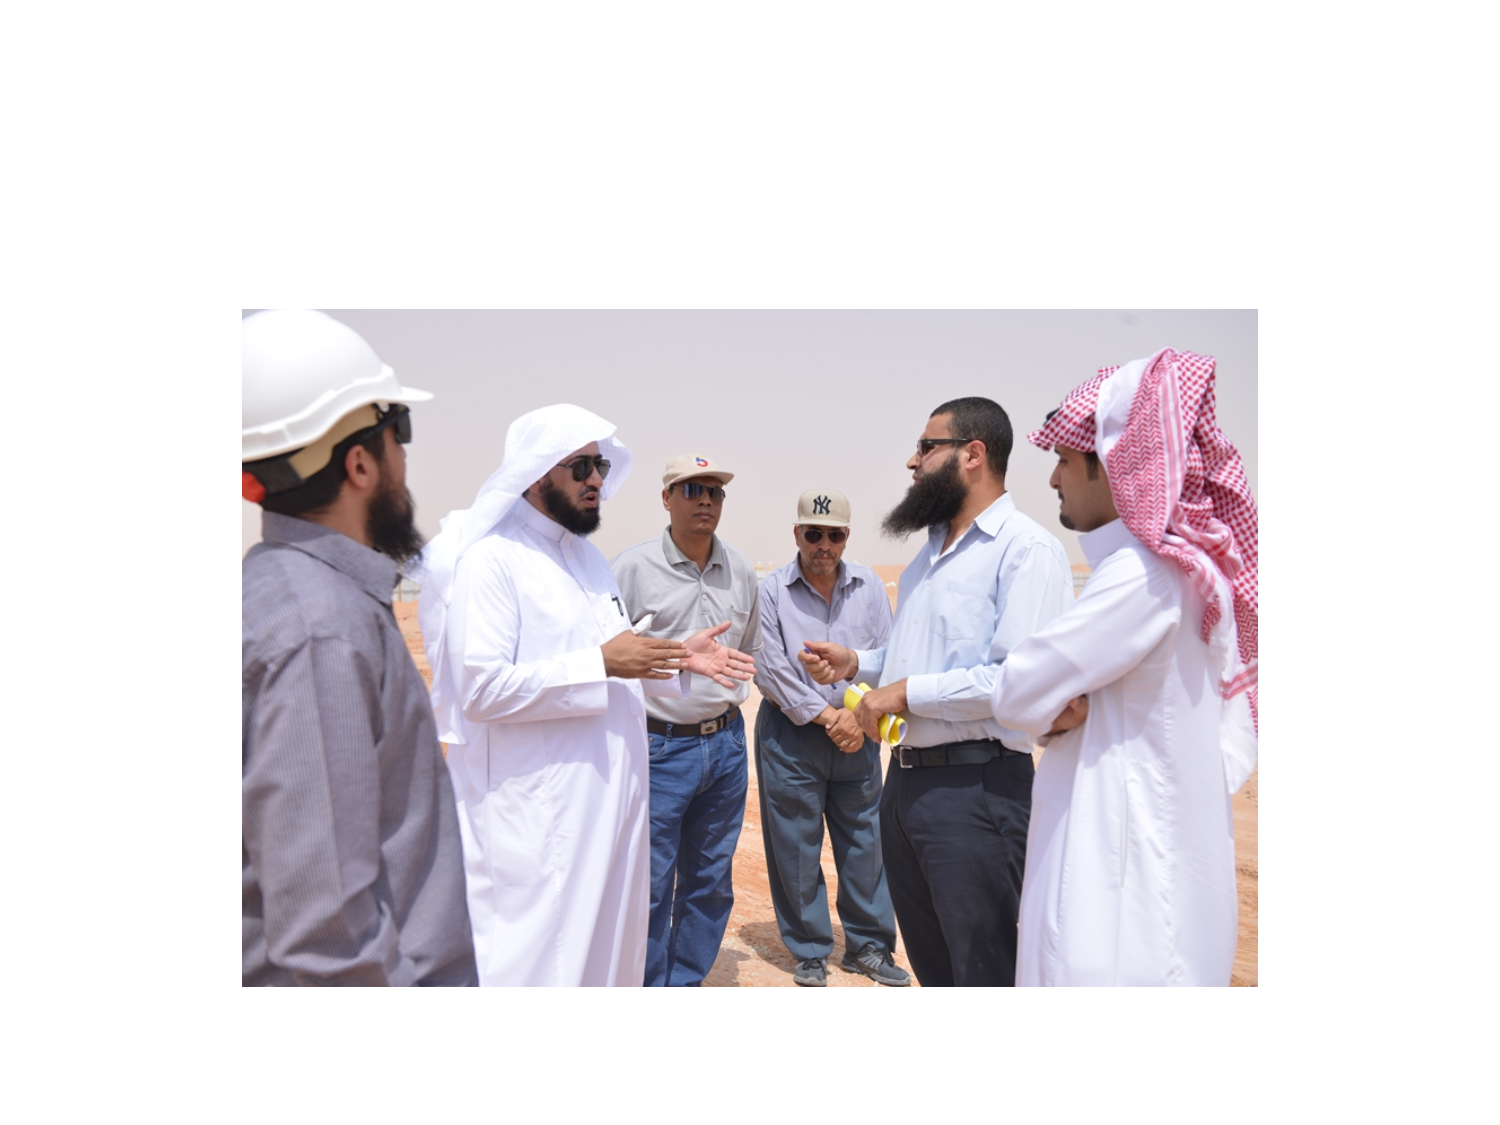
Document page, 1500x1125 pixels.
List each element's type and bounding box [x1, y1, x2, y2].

picture [241, 308, 1259, 987]
